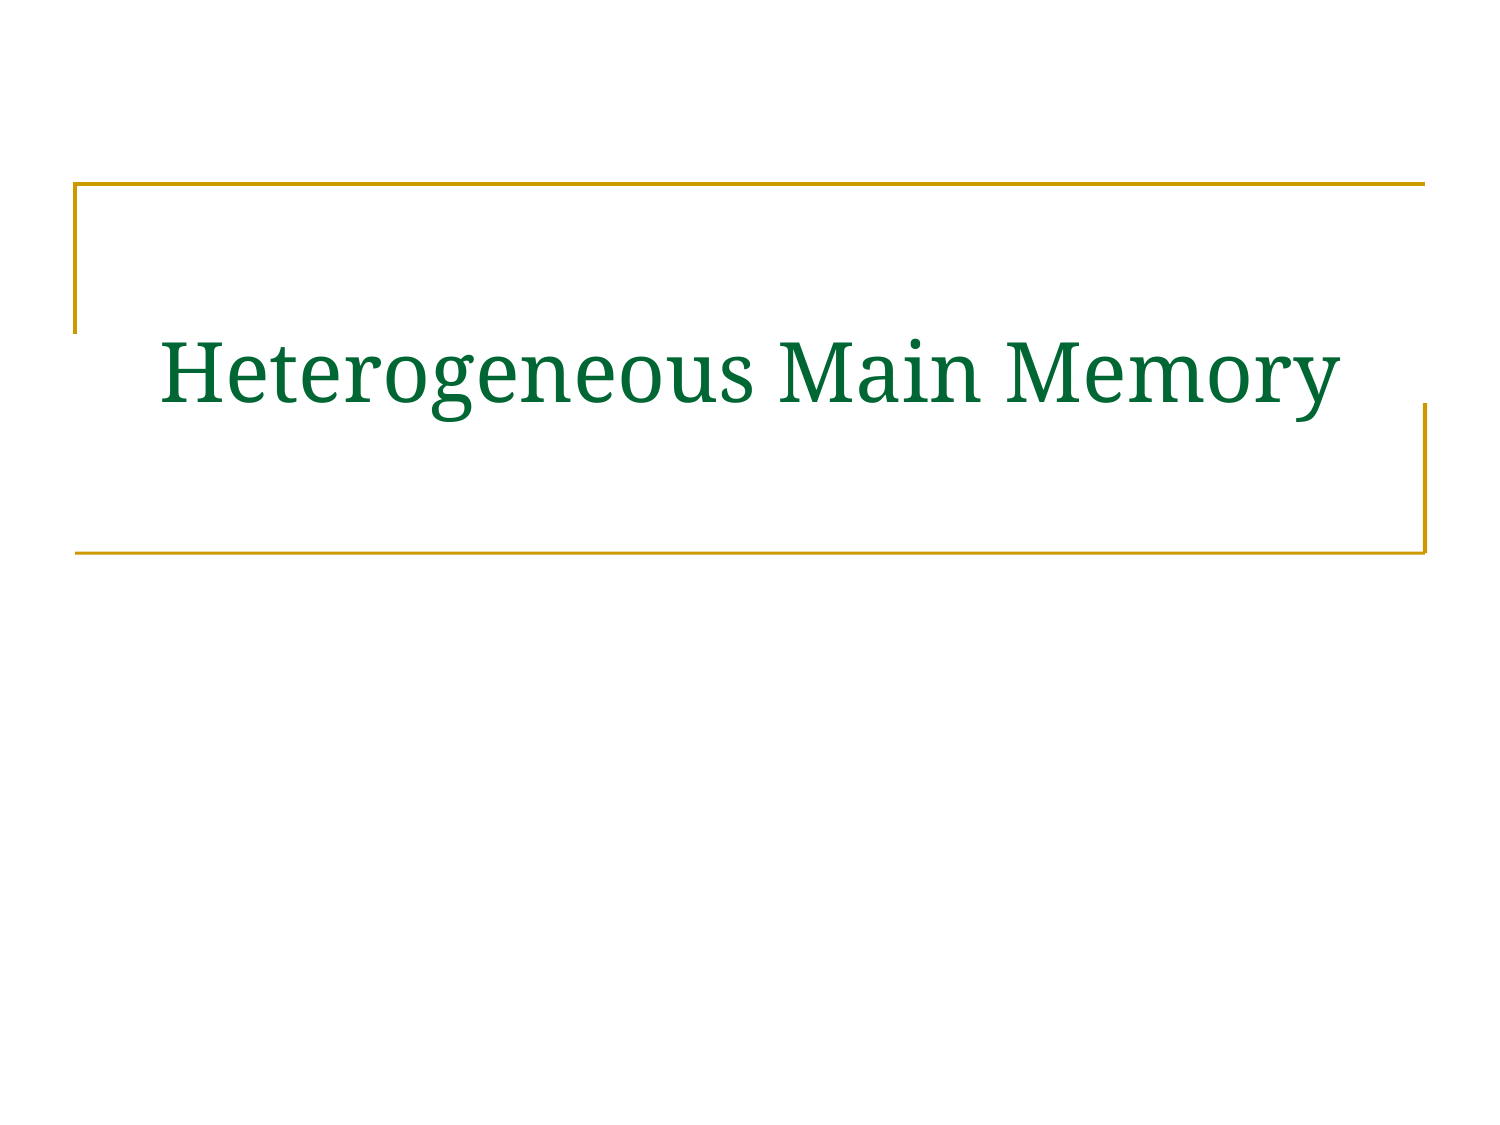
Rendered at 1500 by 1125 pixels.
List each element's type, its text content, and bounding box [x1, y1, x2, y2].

title Heterogeneous Main Memory [62, 199, 1438, 538]
